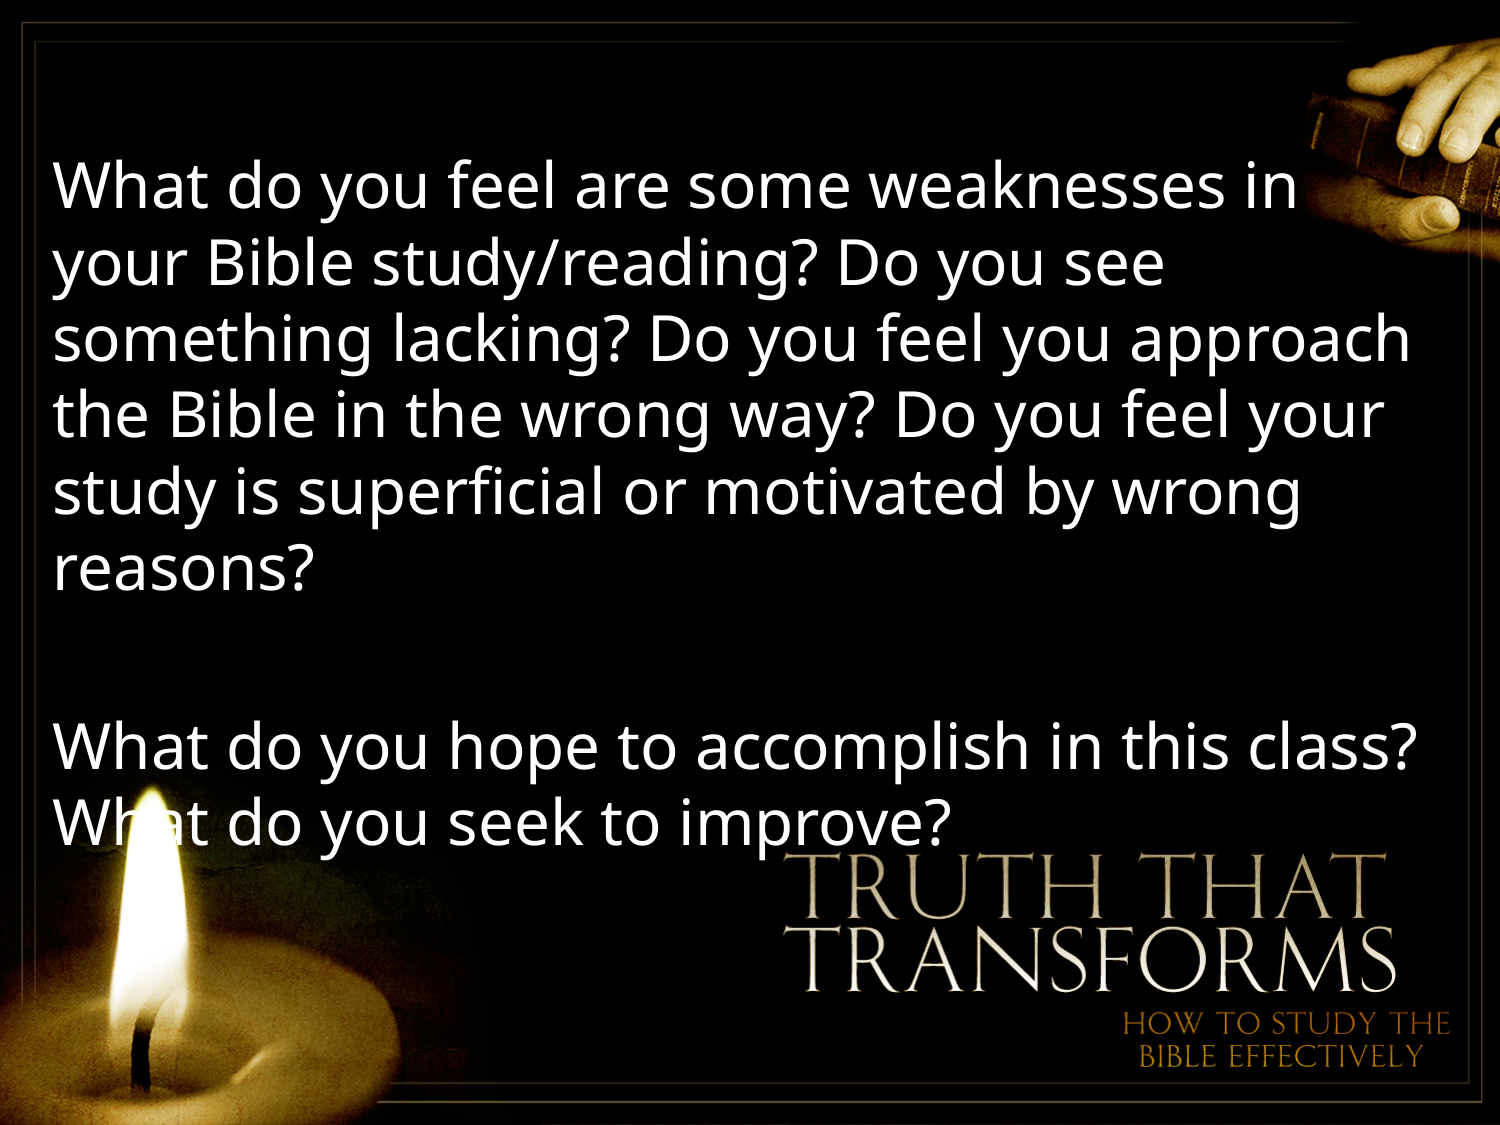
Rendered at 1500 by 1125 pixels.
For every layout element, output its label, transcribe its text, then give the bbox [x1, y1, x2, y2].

subtitle What do you feel are some weaknesses in your Bible study/reading? Do you see something lacking? Do you feel you approach the Bible in the wrong way? Do you feel your study is superficial or motivated by wrong reasons? What do you hope to accomplish in this class? What do you seek to improve? [37, 137, 1463, 875]
picture [0, 0, 1500, 1125]
